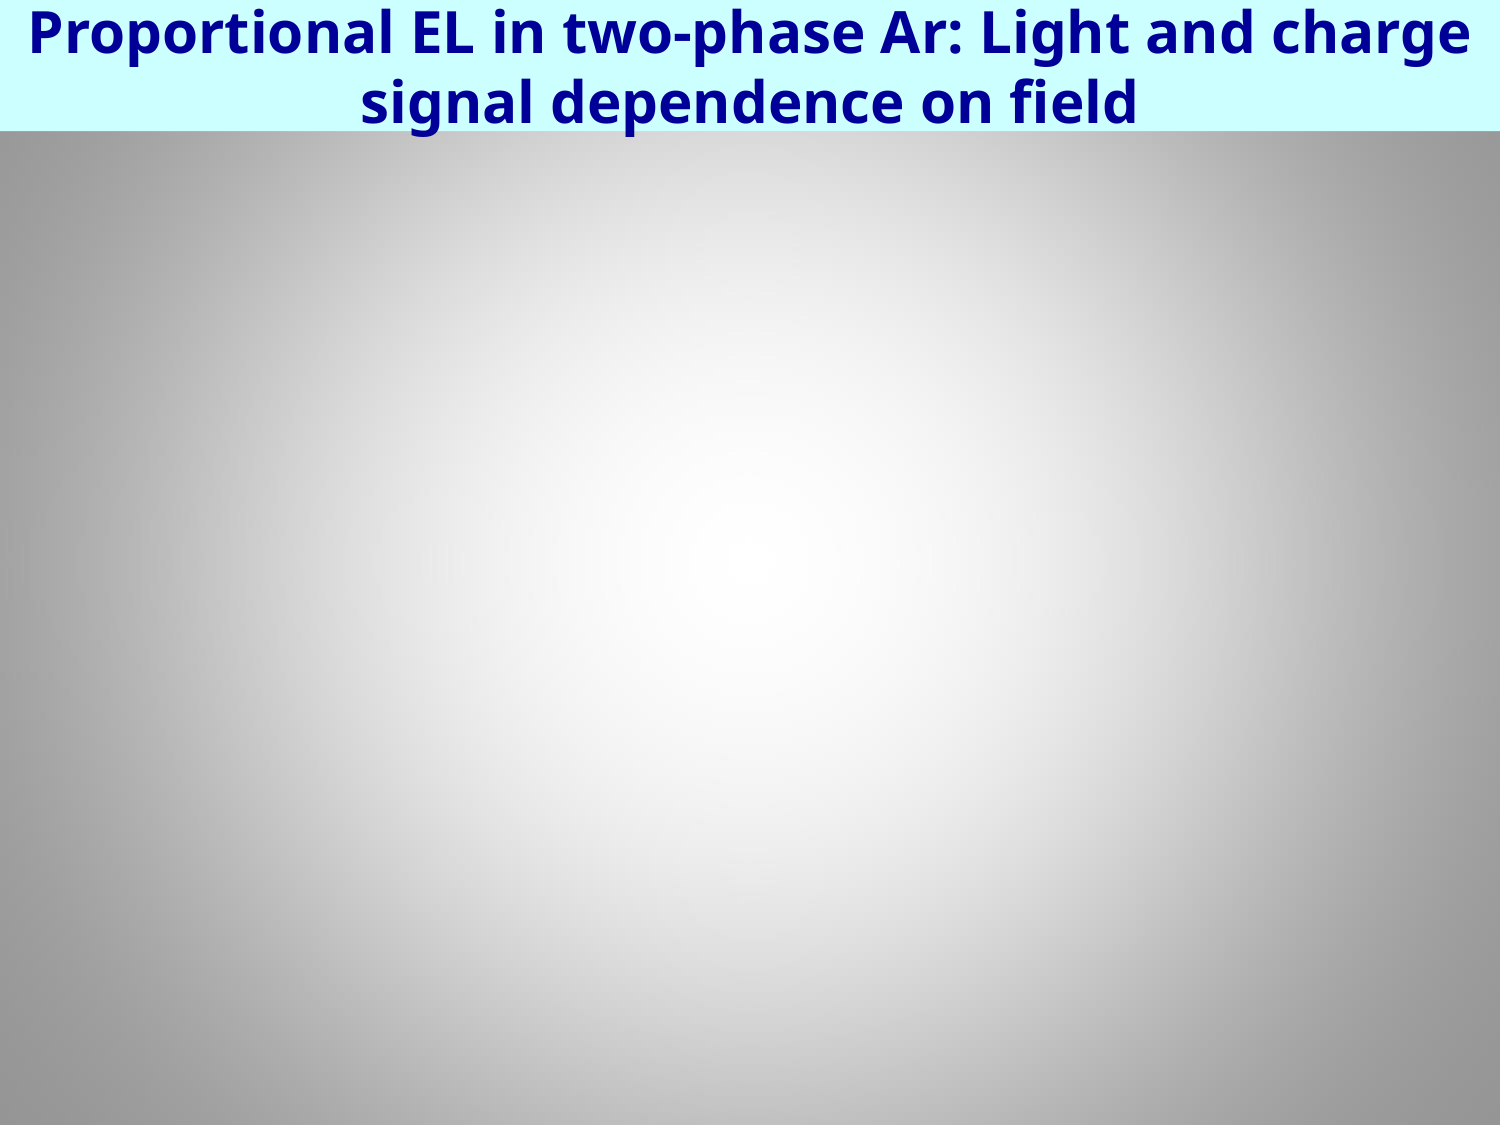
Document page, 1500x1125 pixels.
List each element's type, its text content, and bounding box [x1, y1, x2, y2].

text_box Proportional EL in two-phase Ar: Light and charge signal dependence on field [0, 0, 1500, 132]
picture [0, 132, 1500, 1125]
